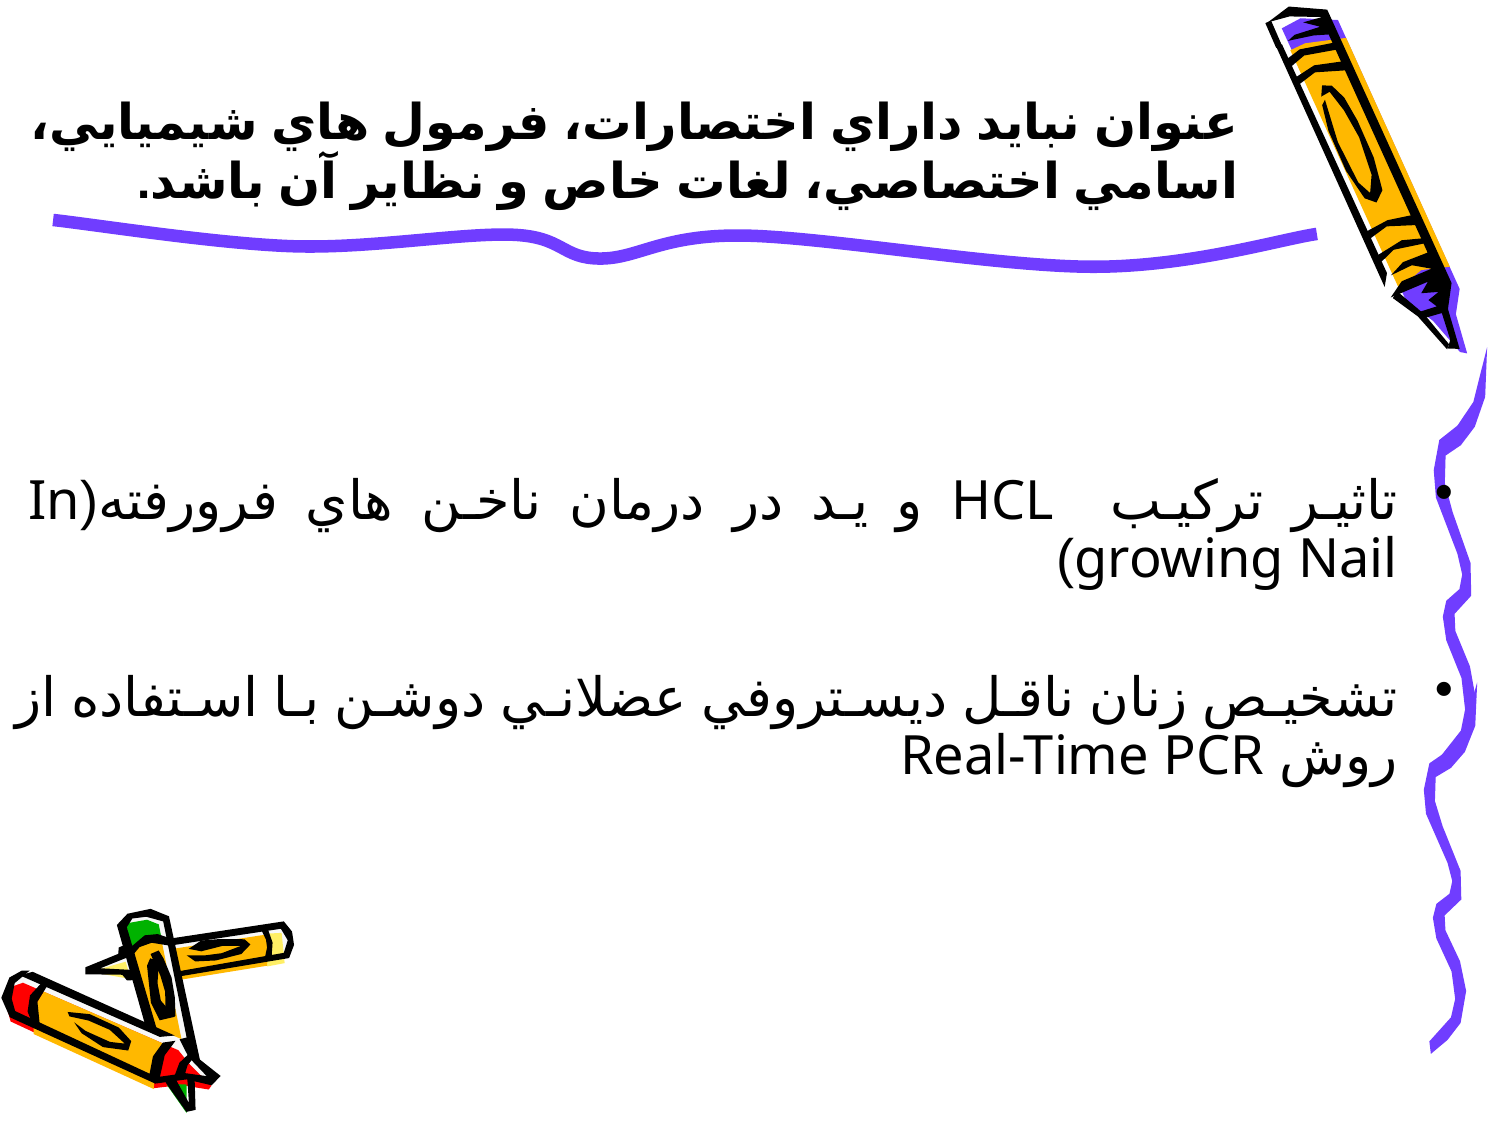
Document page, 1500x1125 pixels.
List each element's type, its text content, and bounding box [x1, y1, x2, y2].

list تاثير ترکيب HCL و يد در درمان ناخن هاي فرورفته(In growing Nail) تشخيص زنان ناقل ديستروفي عضلاني دوشن با استفاده از روش Real-Time PCR [0, 464, 1470, 1125]
title عنوان نبايد داراي اختصارات، فرمول هاي شيميايي، اسامي اختصاصي، لغات خاص و نظاير آن باشد. [0, 28, 1255, 217]
